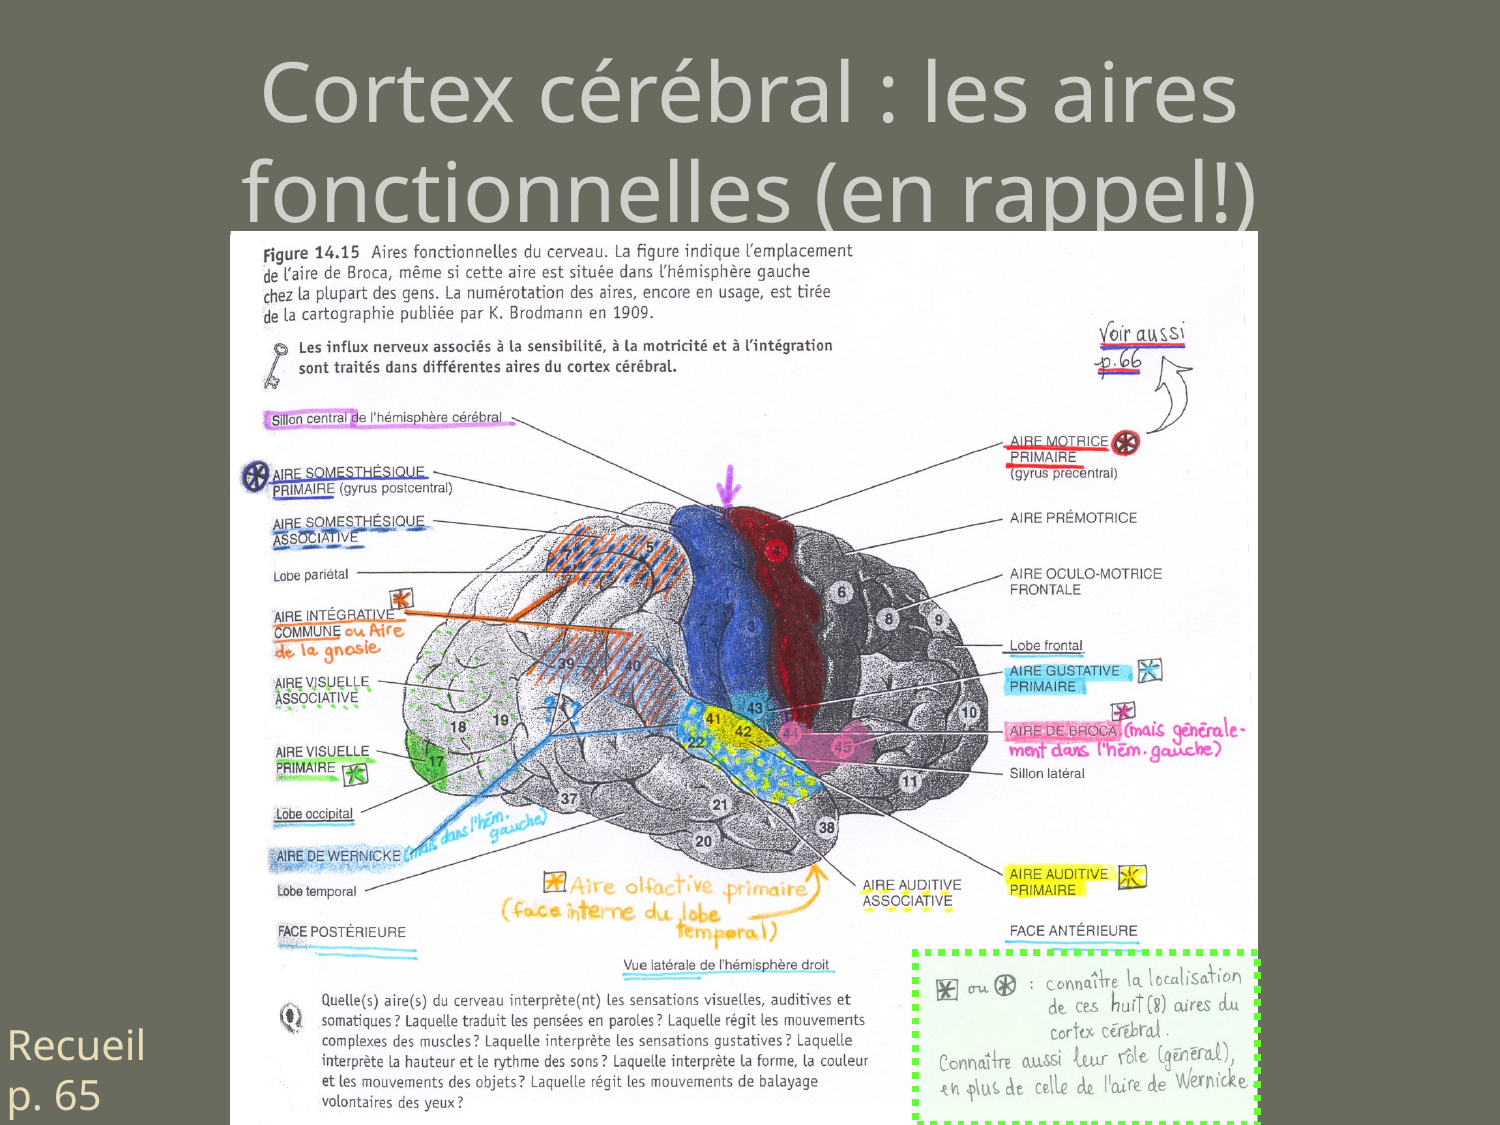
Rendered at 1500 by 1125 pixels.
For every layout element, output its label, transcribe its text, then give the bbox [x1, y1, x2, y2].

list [230, 231, 1258, 1125]
text_box Recueil p. 65 [0, 1011, 173, 1125]
title Cortex cérébral : les aires fonctionnelles (en rappel!) [75, 45, 1425, 233]
